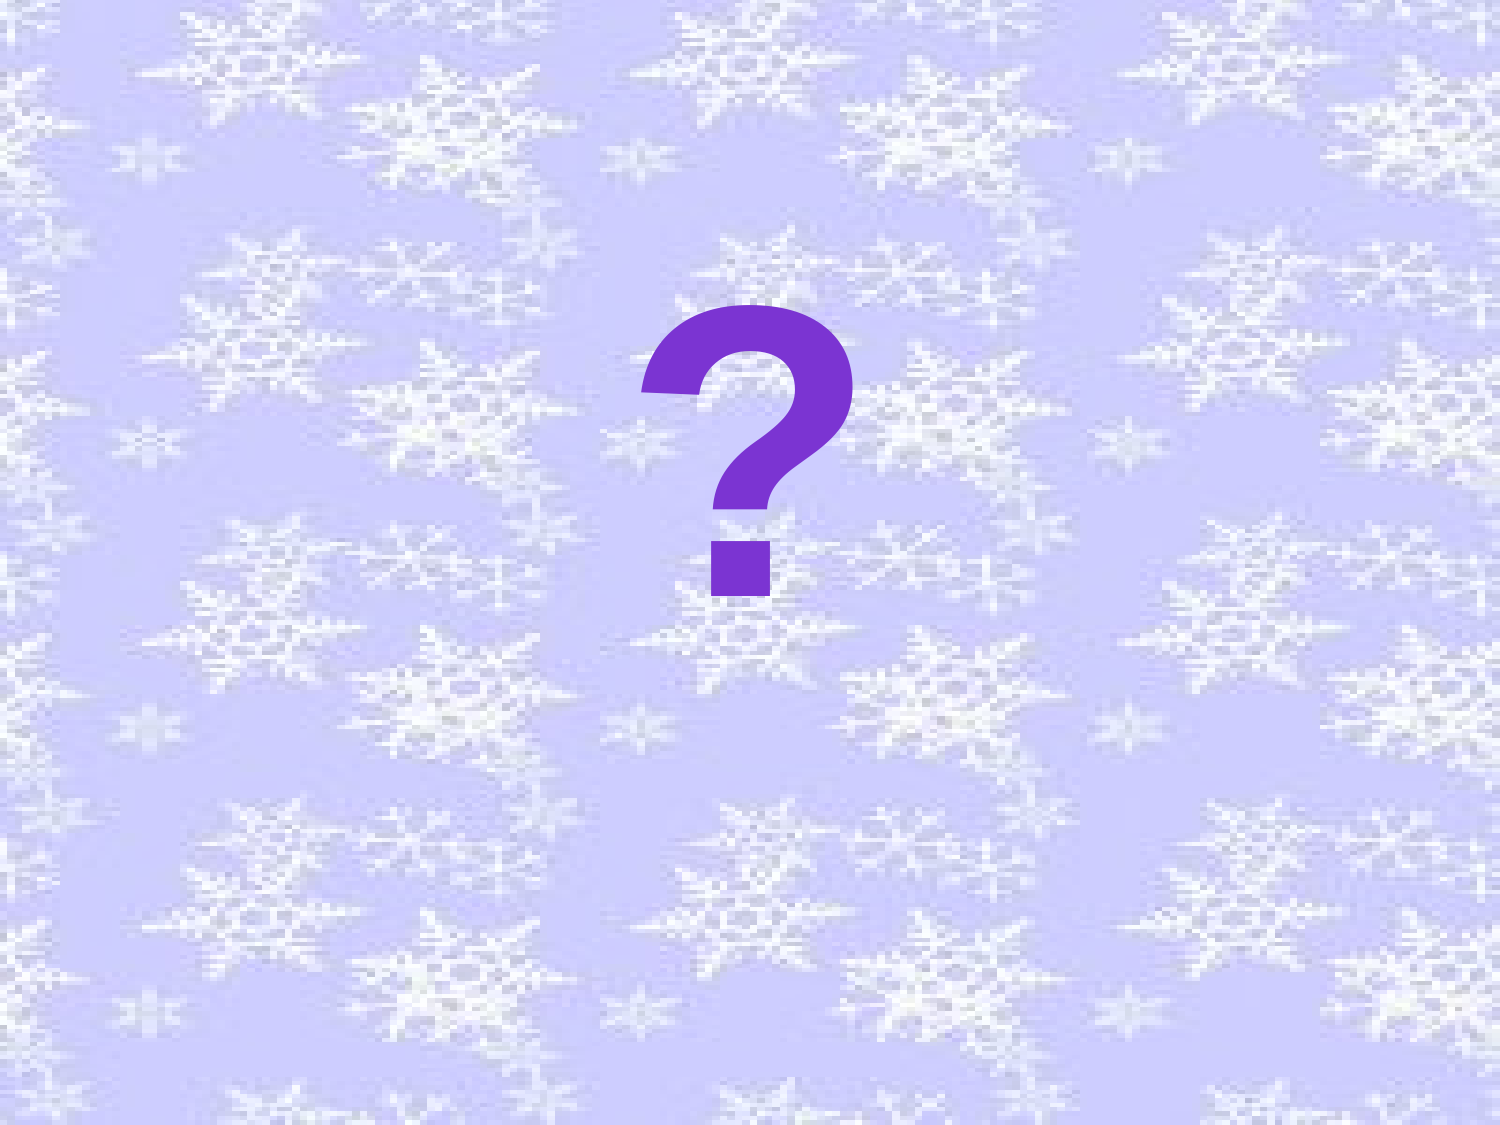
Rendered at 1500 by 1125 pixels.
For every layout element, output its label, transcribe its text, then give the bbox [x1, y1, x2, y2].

text_box ? [249, 172, 1251, 688]
picture [0, 0, 1500, 1125]
